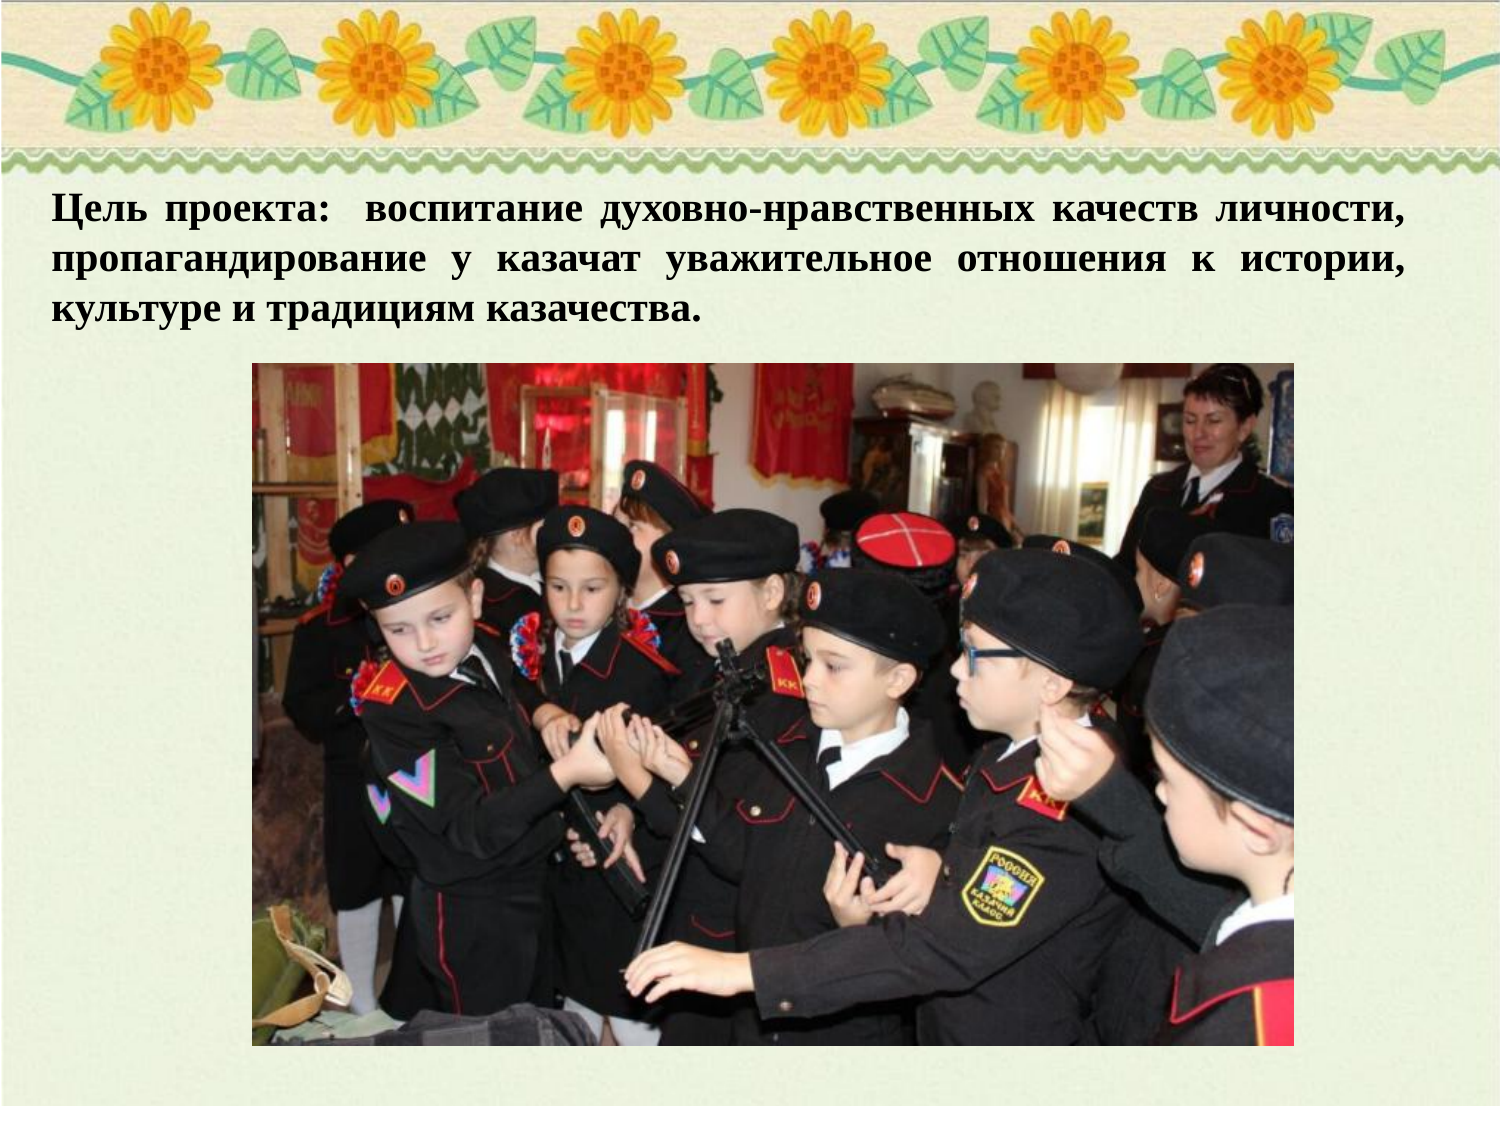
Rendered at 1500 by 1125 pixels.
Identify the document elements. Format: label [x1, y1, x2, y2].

picture [0, 0, 1500, 1107]
list [252, 362, 1294, 1047]
